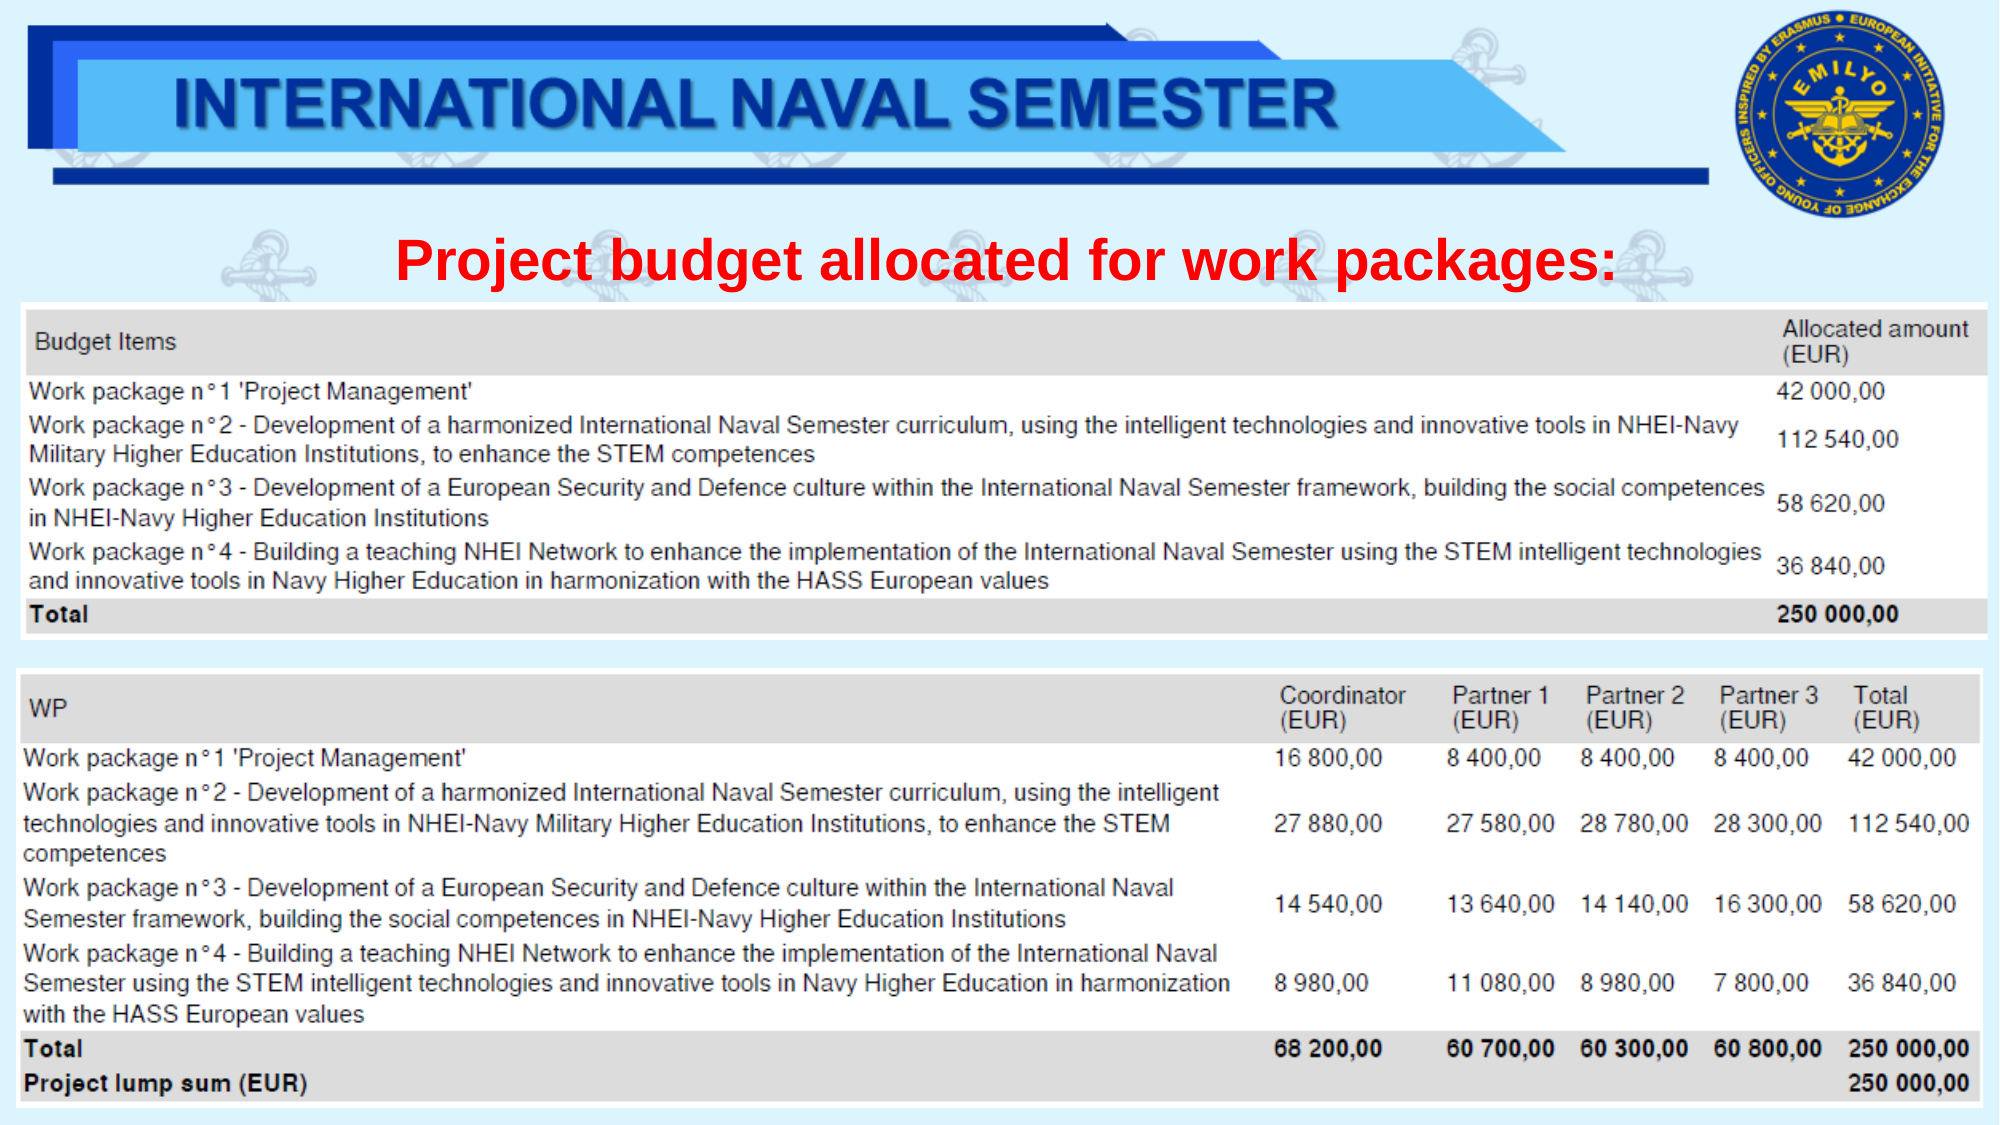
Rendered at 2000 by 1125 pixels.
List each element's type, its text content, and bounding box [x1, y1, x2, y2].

text_box Project budget allocated for work packages: [19, 179, 2000, 300]
picture [0, 0, 2000, 1125]
